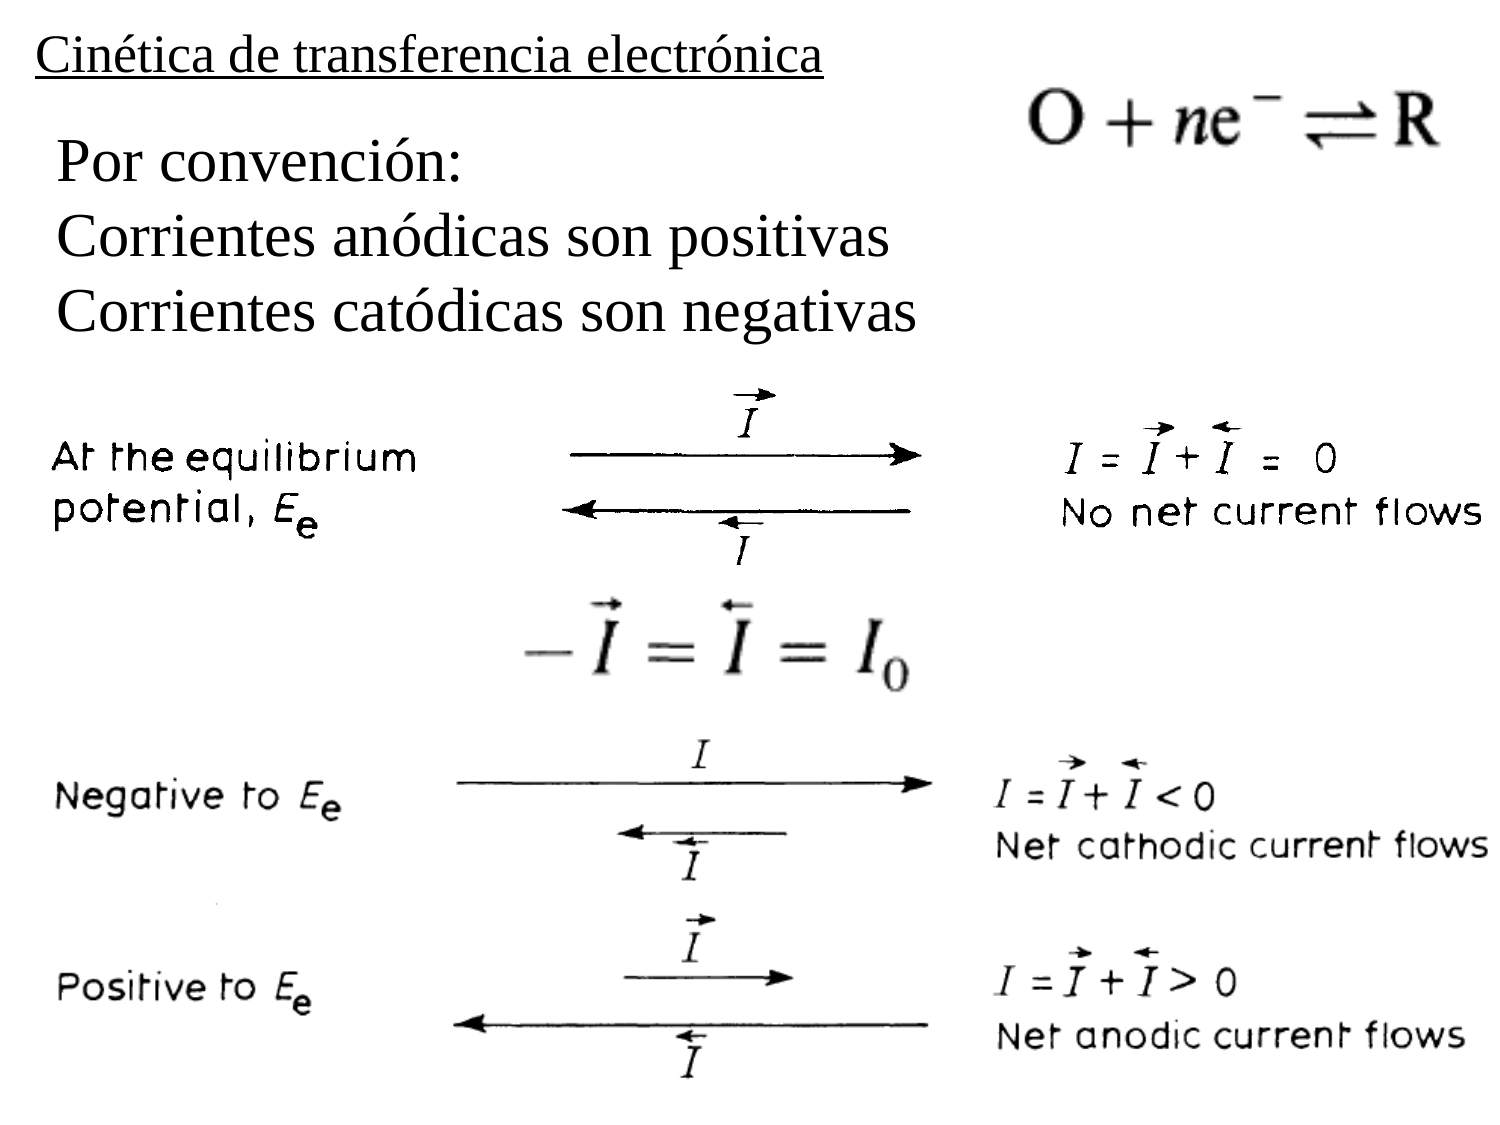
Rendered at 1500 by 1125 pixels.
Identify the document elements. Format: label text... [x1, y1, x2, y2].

text_box Por convención: Corrientes anódicas son positivas Corrientes catódicas son negativas [42, 111, 934, 334]
picture [18, 738, 1500, 1084]
text_box Cinética de transferencia electrónica [20, 11, 840, 92]
picture [960, 32, 1500, 216]
picture [6, 334, 1500, 730]
